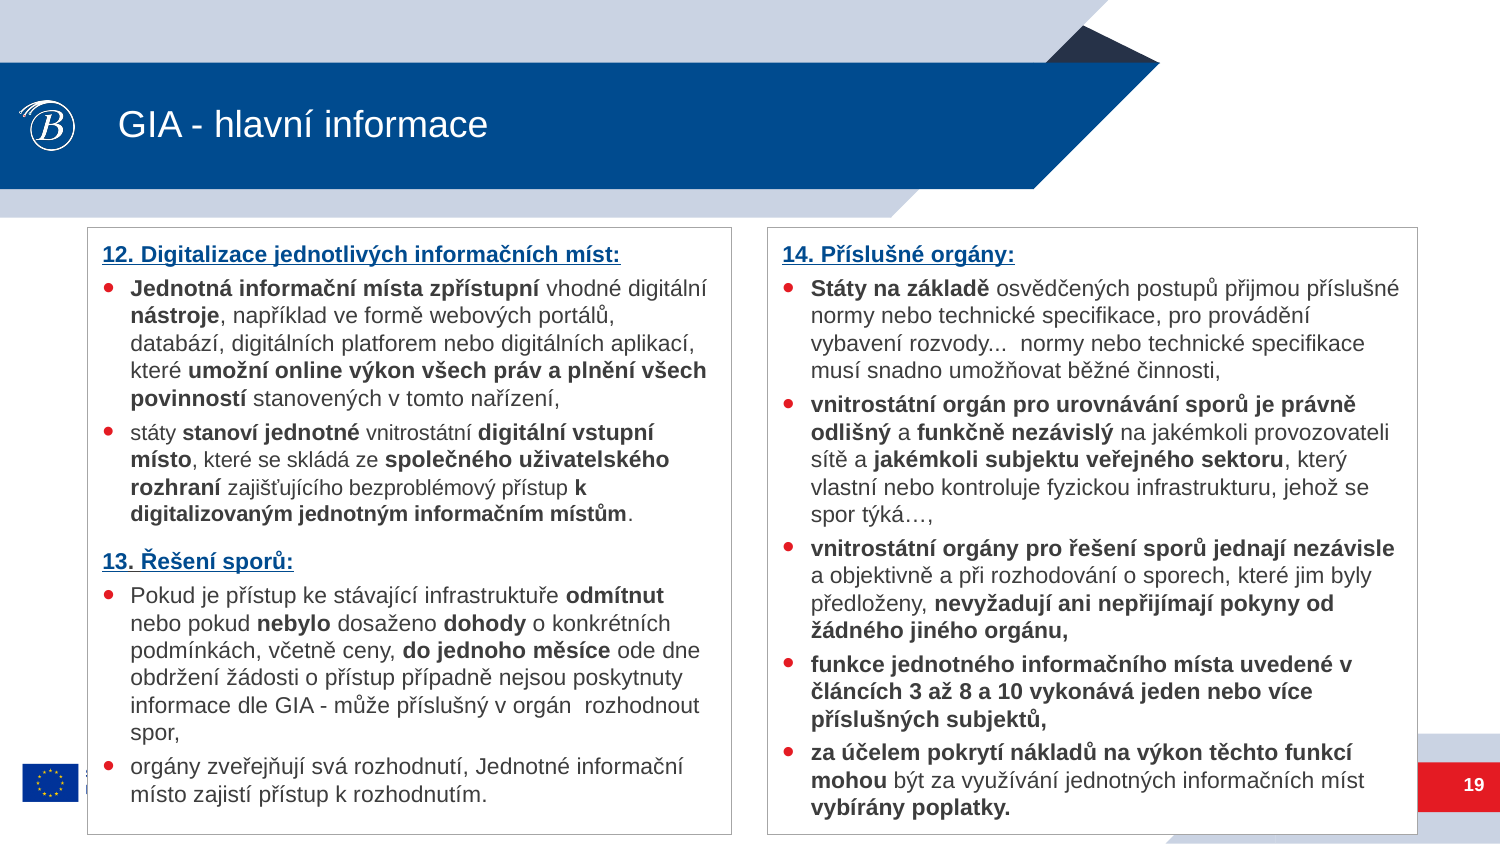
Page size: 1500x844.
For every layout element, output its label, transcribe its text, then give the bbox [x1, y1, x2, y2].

text_box 19 [1418, 761, 1500, 806]
picture [19, 100, 75, 151]
picture [19, 758, 87, 805]
text_box GIA - hlavní informace [103, 62, 1123, 189]
text_box 12. Digitalizace jednotlivých informačních míst: Jednotná informační místa zpřístupní vhodné digitální nástroje, například ve formě webových portálů, databází, digitálních platforem nebo digitálních aplikací, které umožní online výkon všech práv a plnění všech povinností stanovených v tomto nařízení, státy stanoví jednotné vnitrostátní digitální vstupní místo, které se skládá ze společného uživatelského rozhraní zajišťujícího bezproblémový přístup k digitalizovaným jednotným informačním místům. 13. Řešení sporů: Pokud je přístup ke stávající infrastruktuře odmítnut nebo pokud nebylo dosaženo dohody o konkrétních podmínkách, včetně ceny, do jednoho měsíce ode dne obdržení žádosti o přístup případně nejsou poskytnuty informace dle GIA - může příslušný v orgán rozhodnout spor, orgány zveřejňují svá rozhodnutí, Jednotné informační místo zajistí přístup k rozhodnutím. [87, 227, 732, 835]
text_box 14. Příslušné orgány: Státy na základě osvědčených postupů přijmou příslušné normy nebo technické specifikace, pro provádění vybavení rozvody... normy nebo technické specifikace musí snadno umožňovat běžné činnosti, vnitrostátní orgán pro urovnávání sporů je právně odlišný a funkčně nezávislý na jakémkoli provozovateli sítě a jakémkoli subjektu veřejného sektoru, který vlastní nebo kontroluje fyzickou infrastrukturu, jehož se spor týká…, vnitrostátní orgány pro řešení sporů jednají nezávisle a objektivně a při rozhodování o sporech, které jim byly předloženy, nevyžadují ani nepřijímají pokyny od žádného jiného orgánu, funkce jednotného informačního místa uvedené v článcích 3 až 8 a 10 vykonává jeden nebo více příslušných subjektů, za účelem pokrytí nákladů na výkon těchto funkcí mohou být za využívání jednotných informačních míst vybírány poplatky. [767, 227, 1418, 835]
